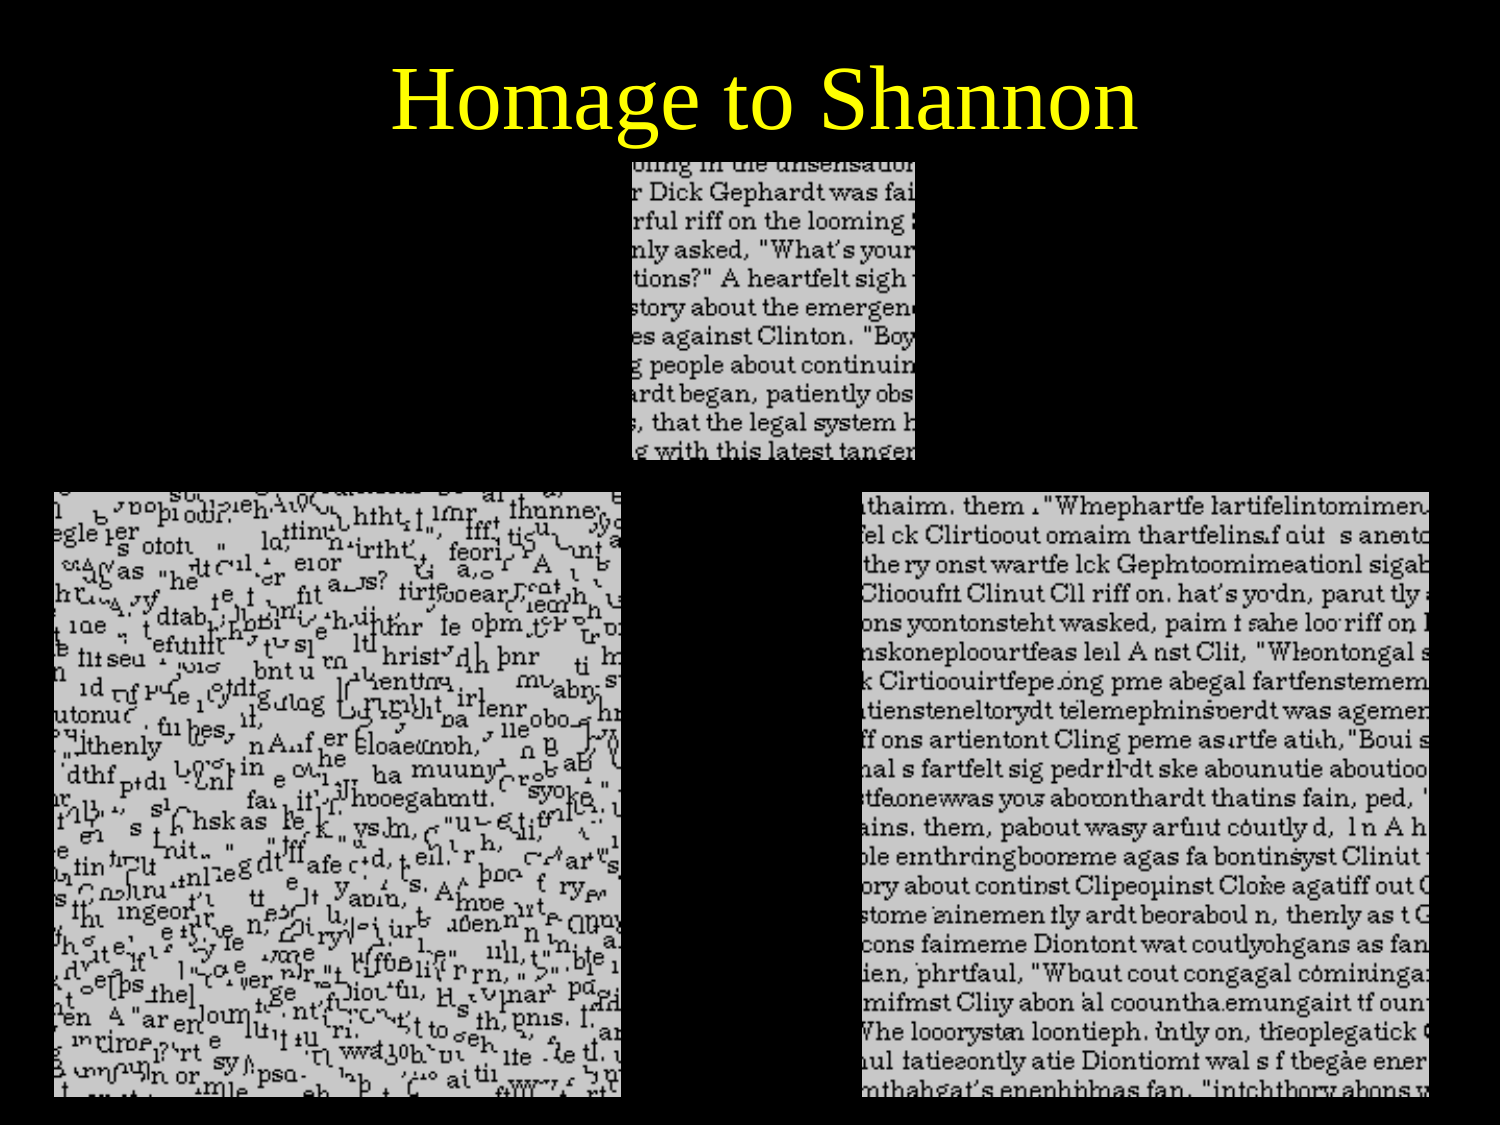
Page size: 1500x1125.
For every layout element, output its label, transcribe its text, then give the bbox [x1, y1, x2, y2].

picture [631, 162, 915, 460]
picture [53, 492, 621, 1097]
title Homage to Shannon [128, 0, 1403, 187]
picture [862, 492, 1430, 1097]
